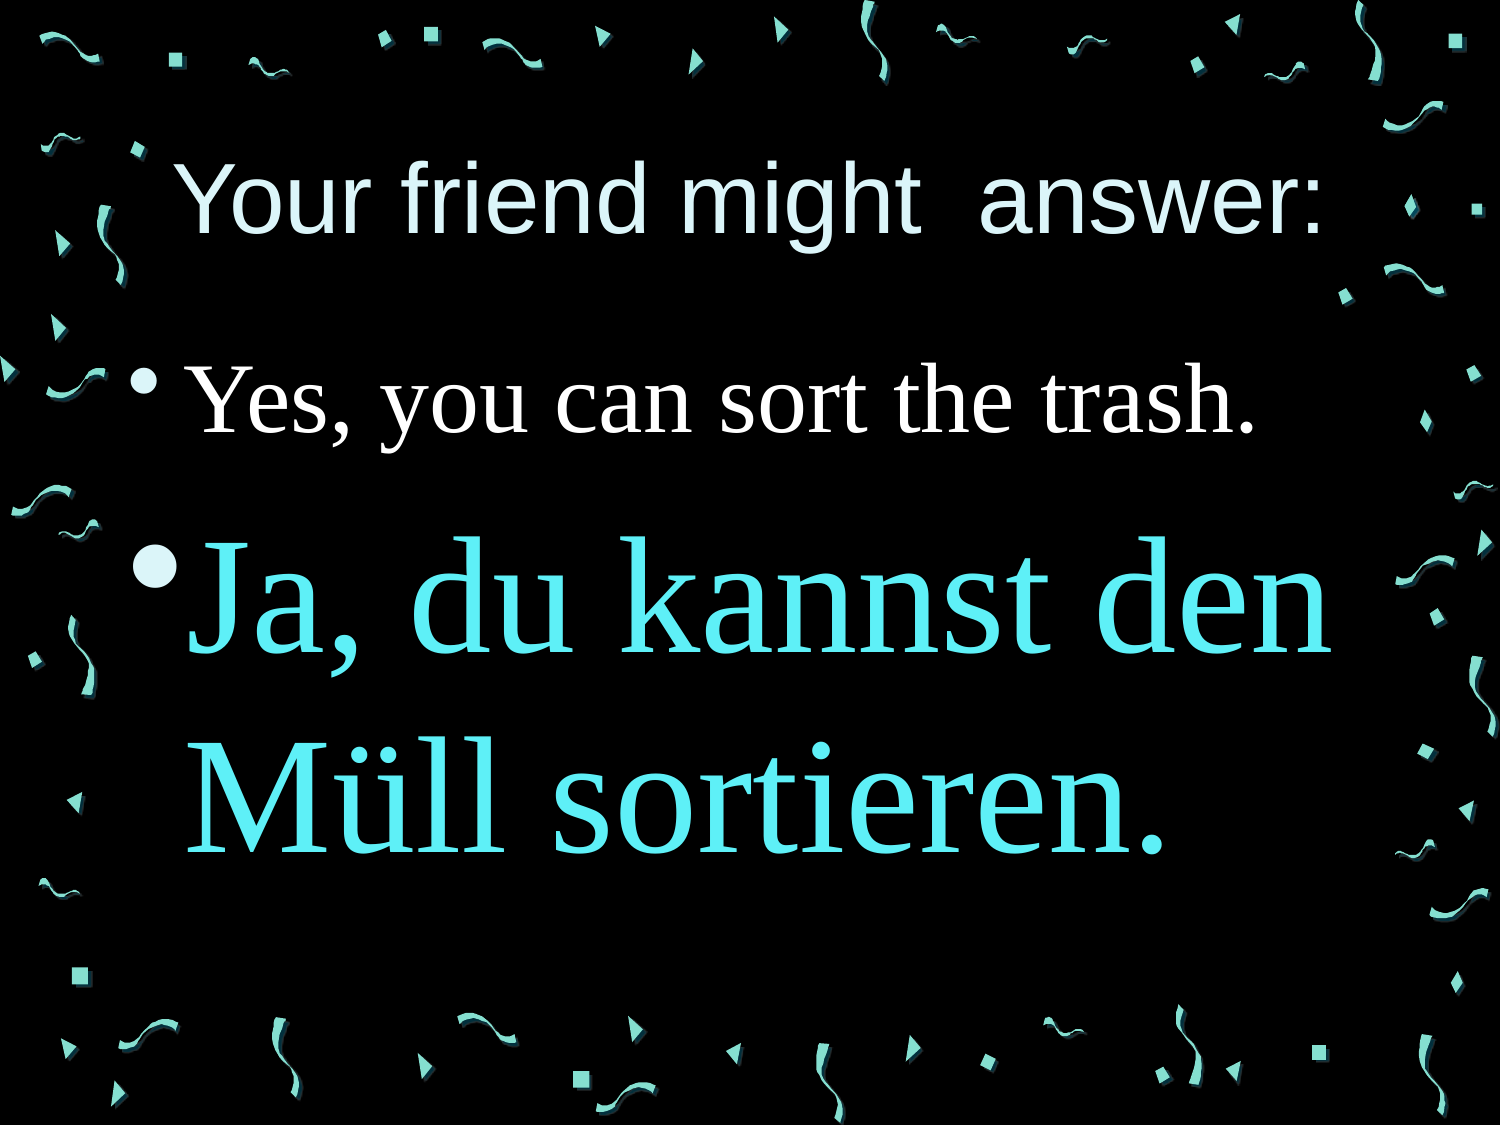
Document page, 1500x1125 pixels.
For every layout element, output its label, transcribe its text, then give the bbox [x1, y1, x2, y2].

list Yes, you can sort the trash. Ja, du kannst den Müll sortieren. [112, 324, 1388, 1000]
title Your friend might answer: [112, 99, 1388, 288]
